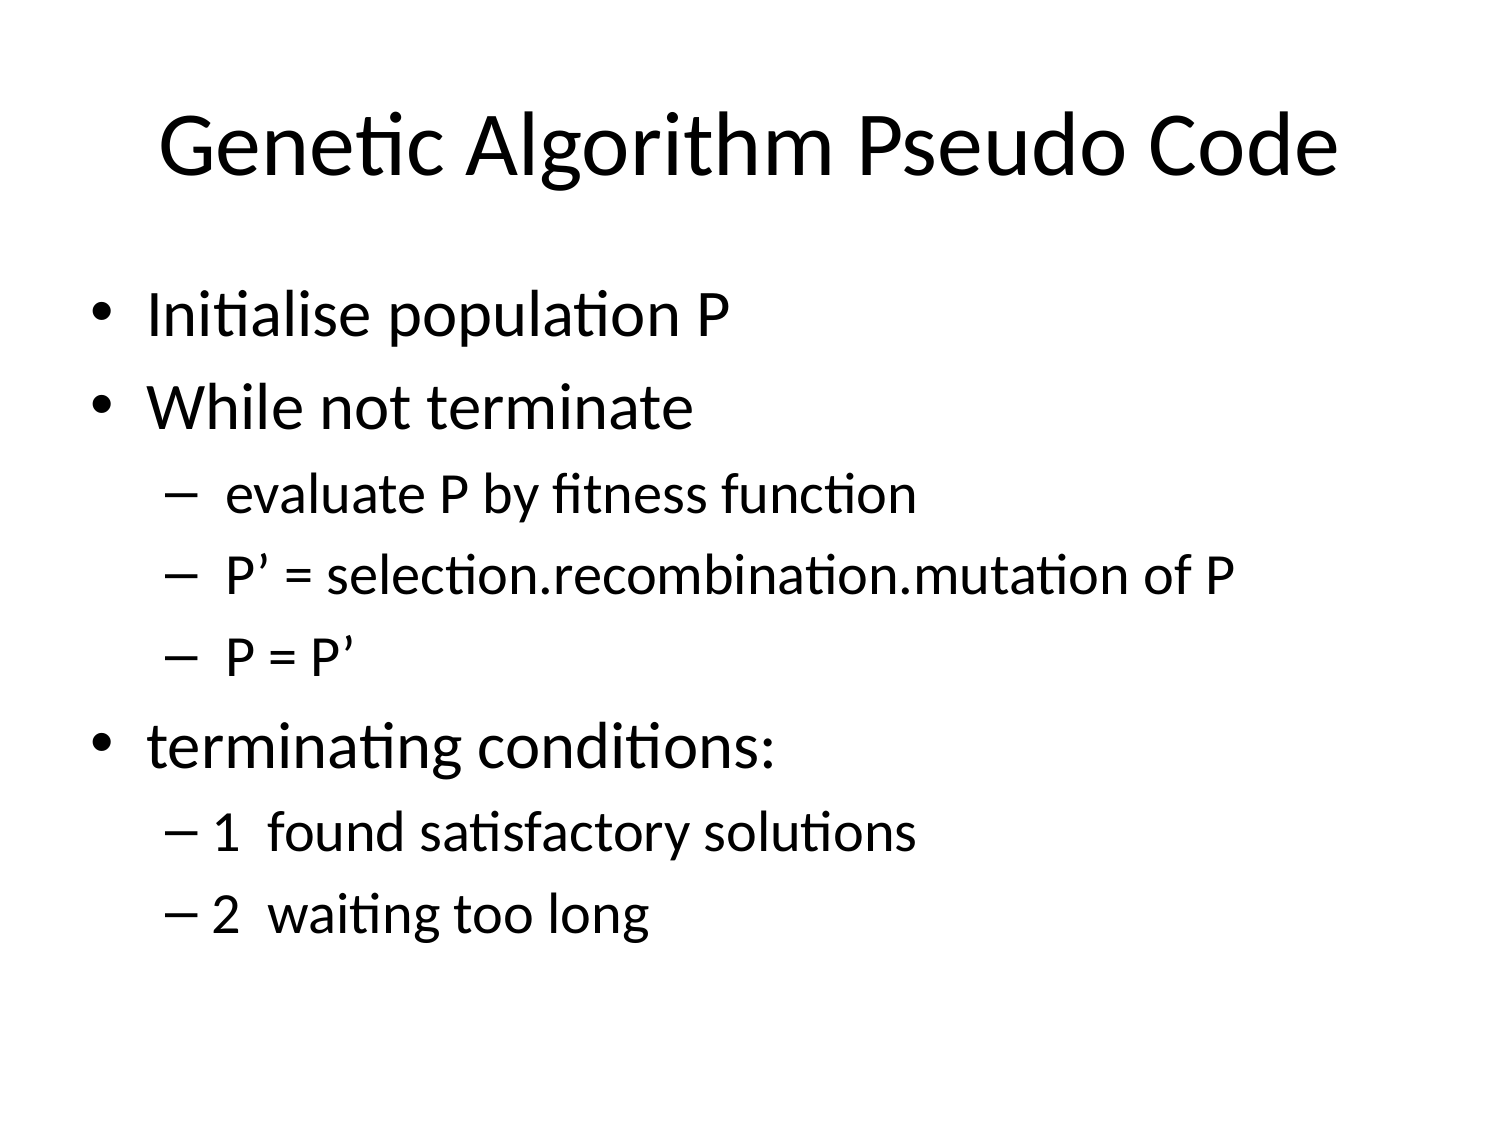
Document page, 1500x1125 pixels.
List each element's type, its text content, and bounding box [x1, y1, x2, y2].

list Initialise population P While not terminate evaluate P by fitness function P’ = selection.recombination.mutation of P P = P’ terminating conditions: 1 found satisfactory solutions 2 waiting too long [75, 262, 1425, 1005]
title Genetic Algorithm Pseudo Code [75, 45, 1425, 233]
